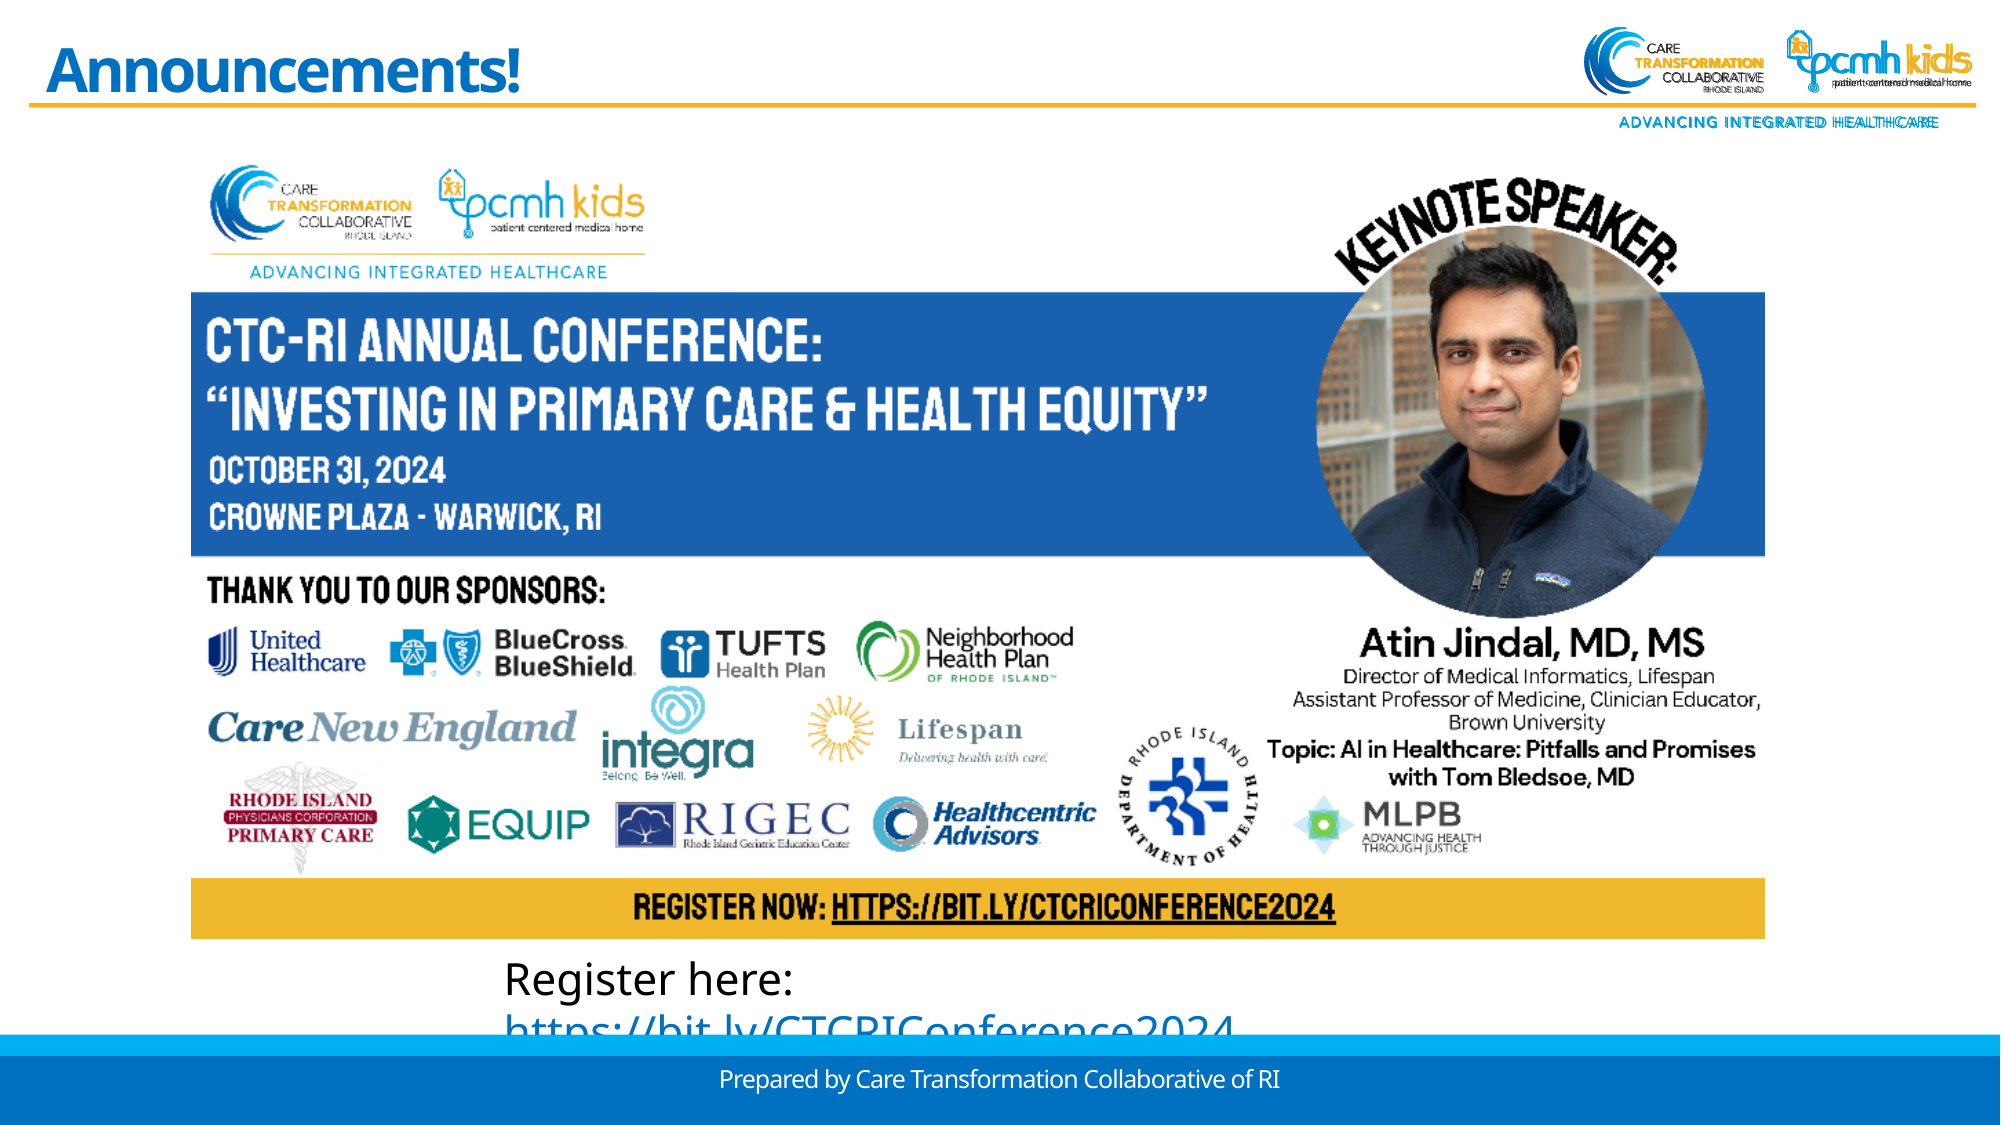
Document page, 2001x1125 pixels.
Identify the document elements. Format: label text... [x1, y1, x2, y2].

picture [191, 150, 1765, 939]
picture [1575, 21, 1977, 133]
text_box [0, 1055, 2000, 1125]
text_box Register here: https://bit.ly/CTCRIConference2024 [503, 950, 1497, 1031]
text_box Announcements! [45, 11, 650, 105]
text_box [0, 1034, 2000, 1055]
